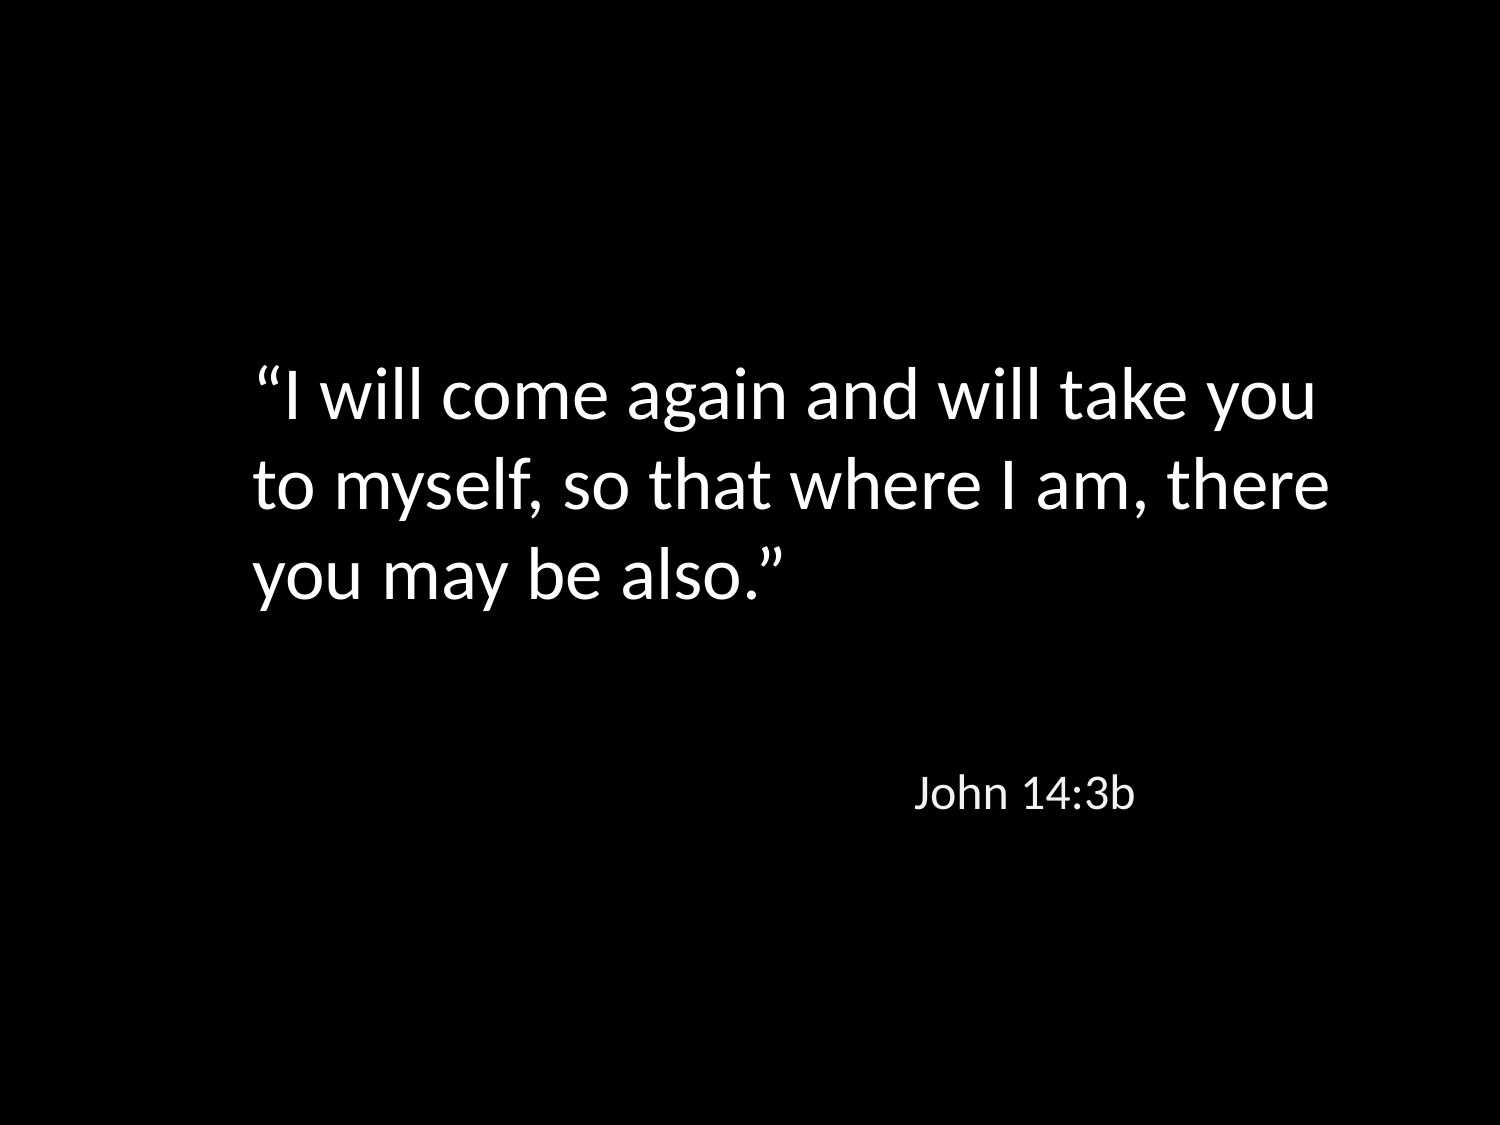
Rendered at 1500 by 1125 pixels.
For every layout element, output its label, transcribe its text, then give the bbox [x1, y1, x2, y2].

text_box “I will come again and will take you to myself, so that where I am, there you may be also.” [237, 337, 1363, 623]
text_box John 14:3b [750, 751, 1300, 827]
